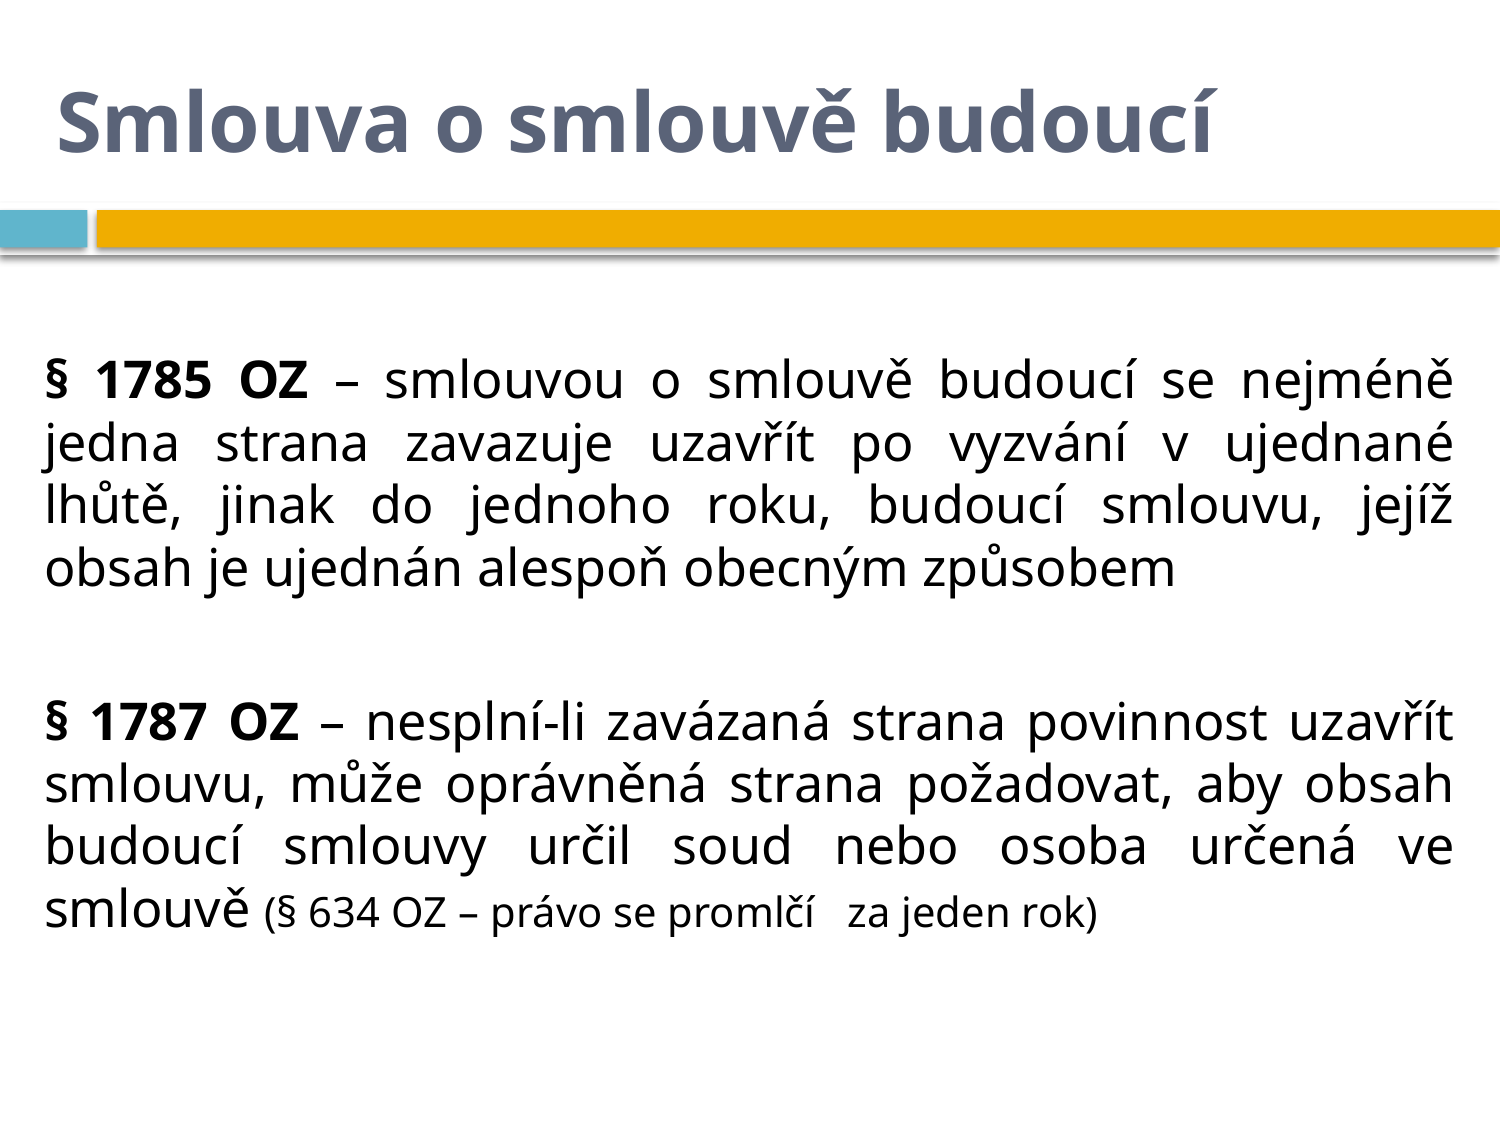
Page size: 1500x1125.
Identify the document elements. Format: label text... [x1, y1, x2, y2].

list § 1785 OZ – smlouvou o smlouvě budoucí se nejméně jedna strana zavazuje uzavřít po vyzvání v ujednané lhůtě, jinak do jednoho roku, budoucí smlouvu, jejíž obsah je ujednán alespoň obecným způsobem § 1787 OZ – nesplní-li zavázaná strana povinnost uzavřít smlouvu, může oprávněná strana požadovat, aby obsah budoucí smlouvy určil soud nebo osoba určená ve smlouvě (§ 634 OZ – právo se promlčí za jeden rok) [29, 262, 1471, 1106]
title Smlouva o smlouvě budoucí [41, 37, 1438, 200]
